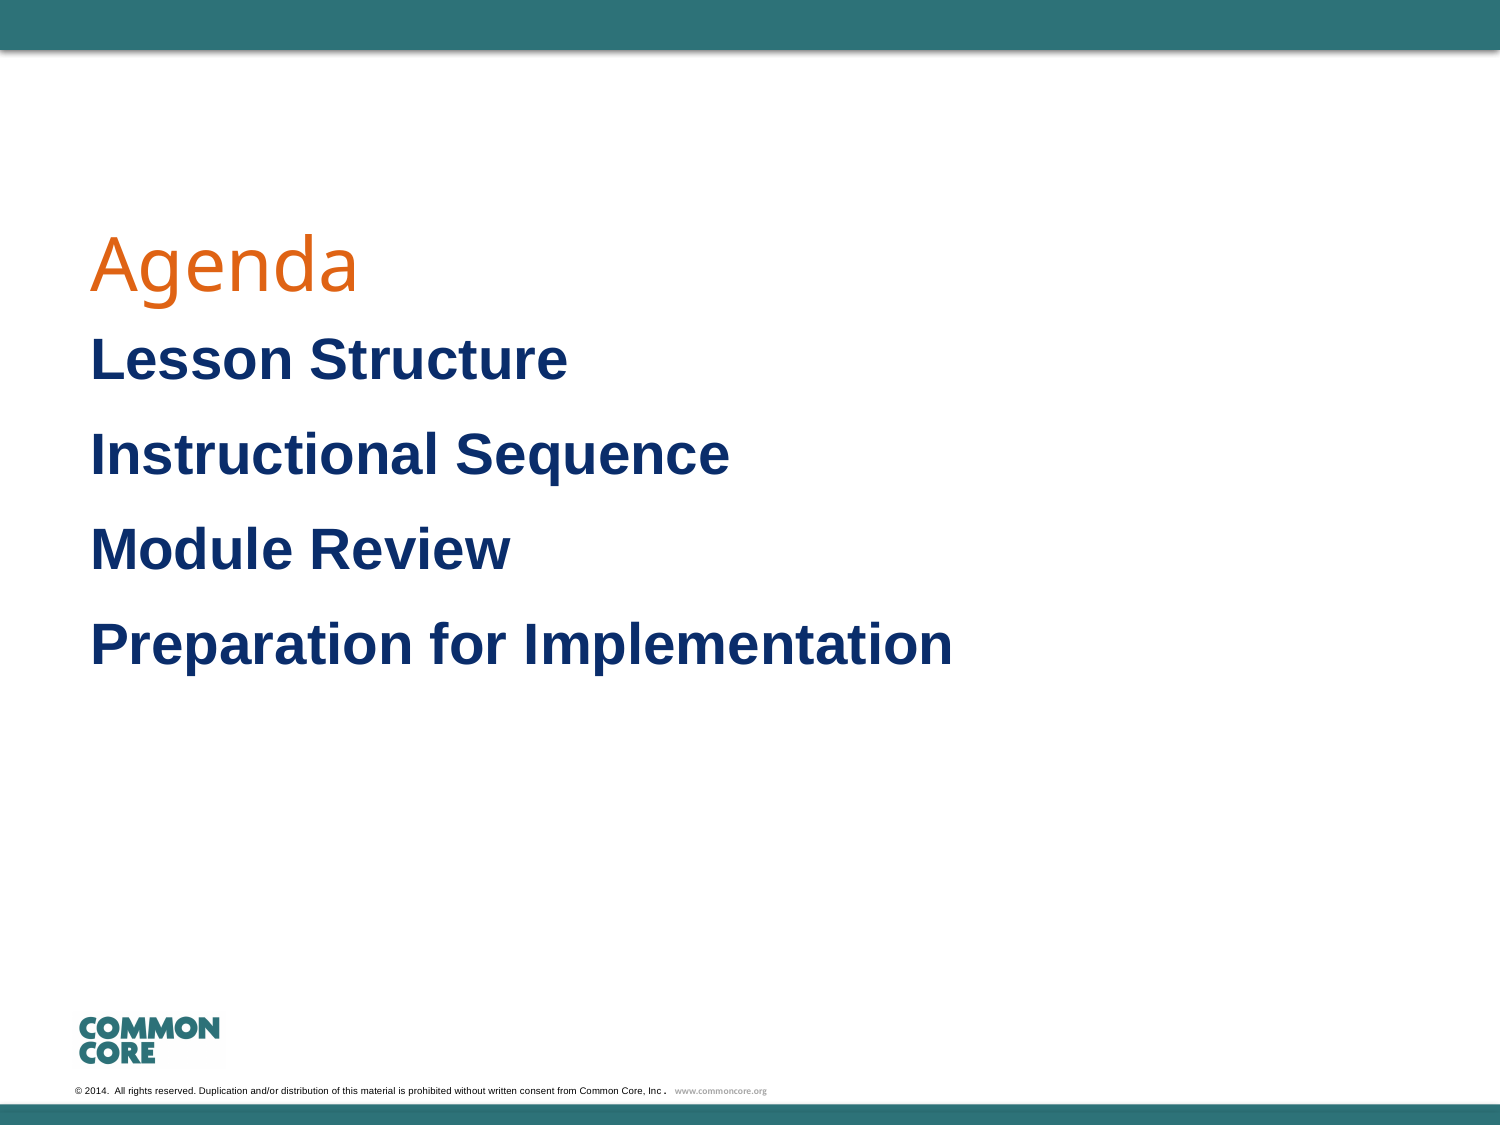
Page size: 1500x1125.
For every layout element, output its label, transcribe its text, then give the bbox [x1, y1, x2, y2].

title Agenda [75, 178, 1425, 313]
list Lesson Structure Instructional Sequence Module Review Preparation for Implementation [75, 313, 1425, 974]
picture [72, 1011, 226, 1069]
